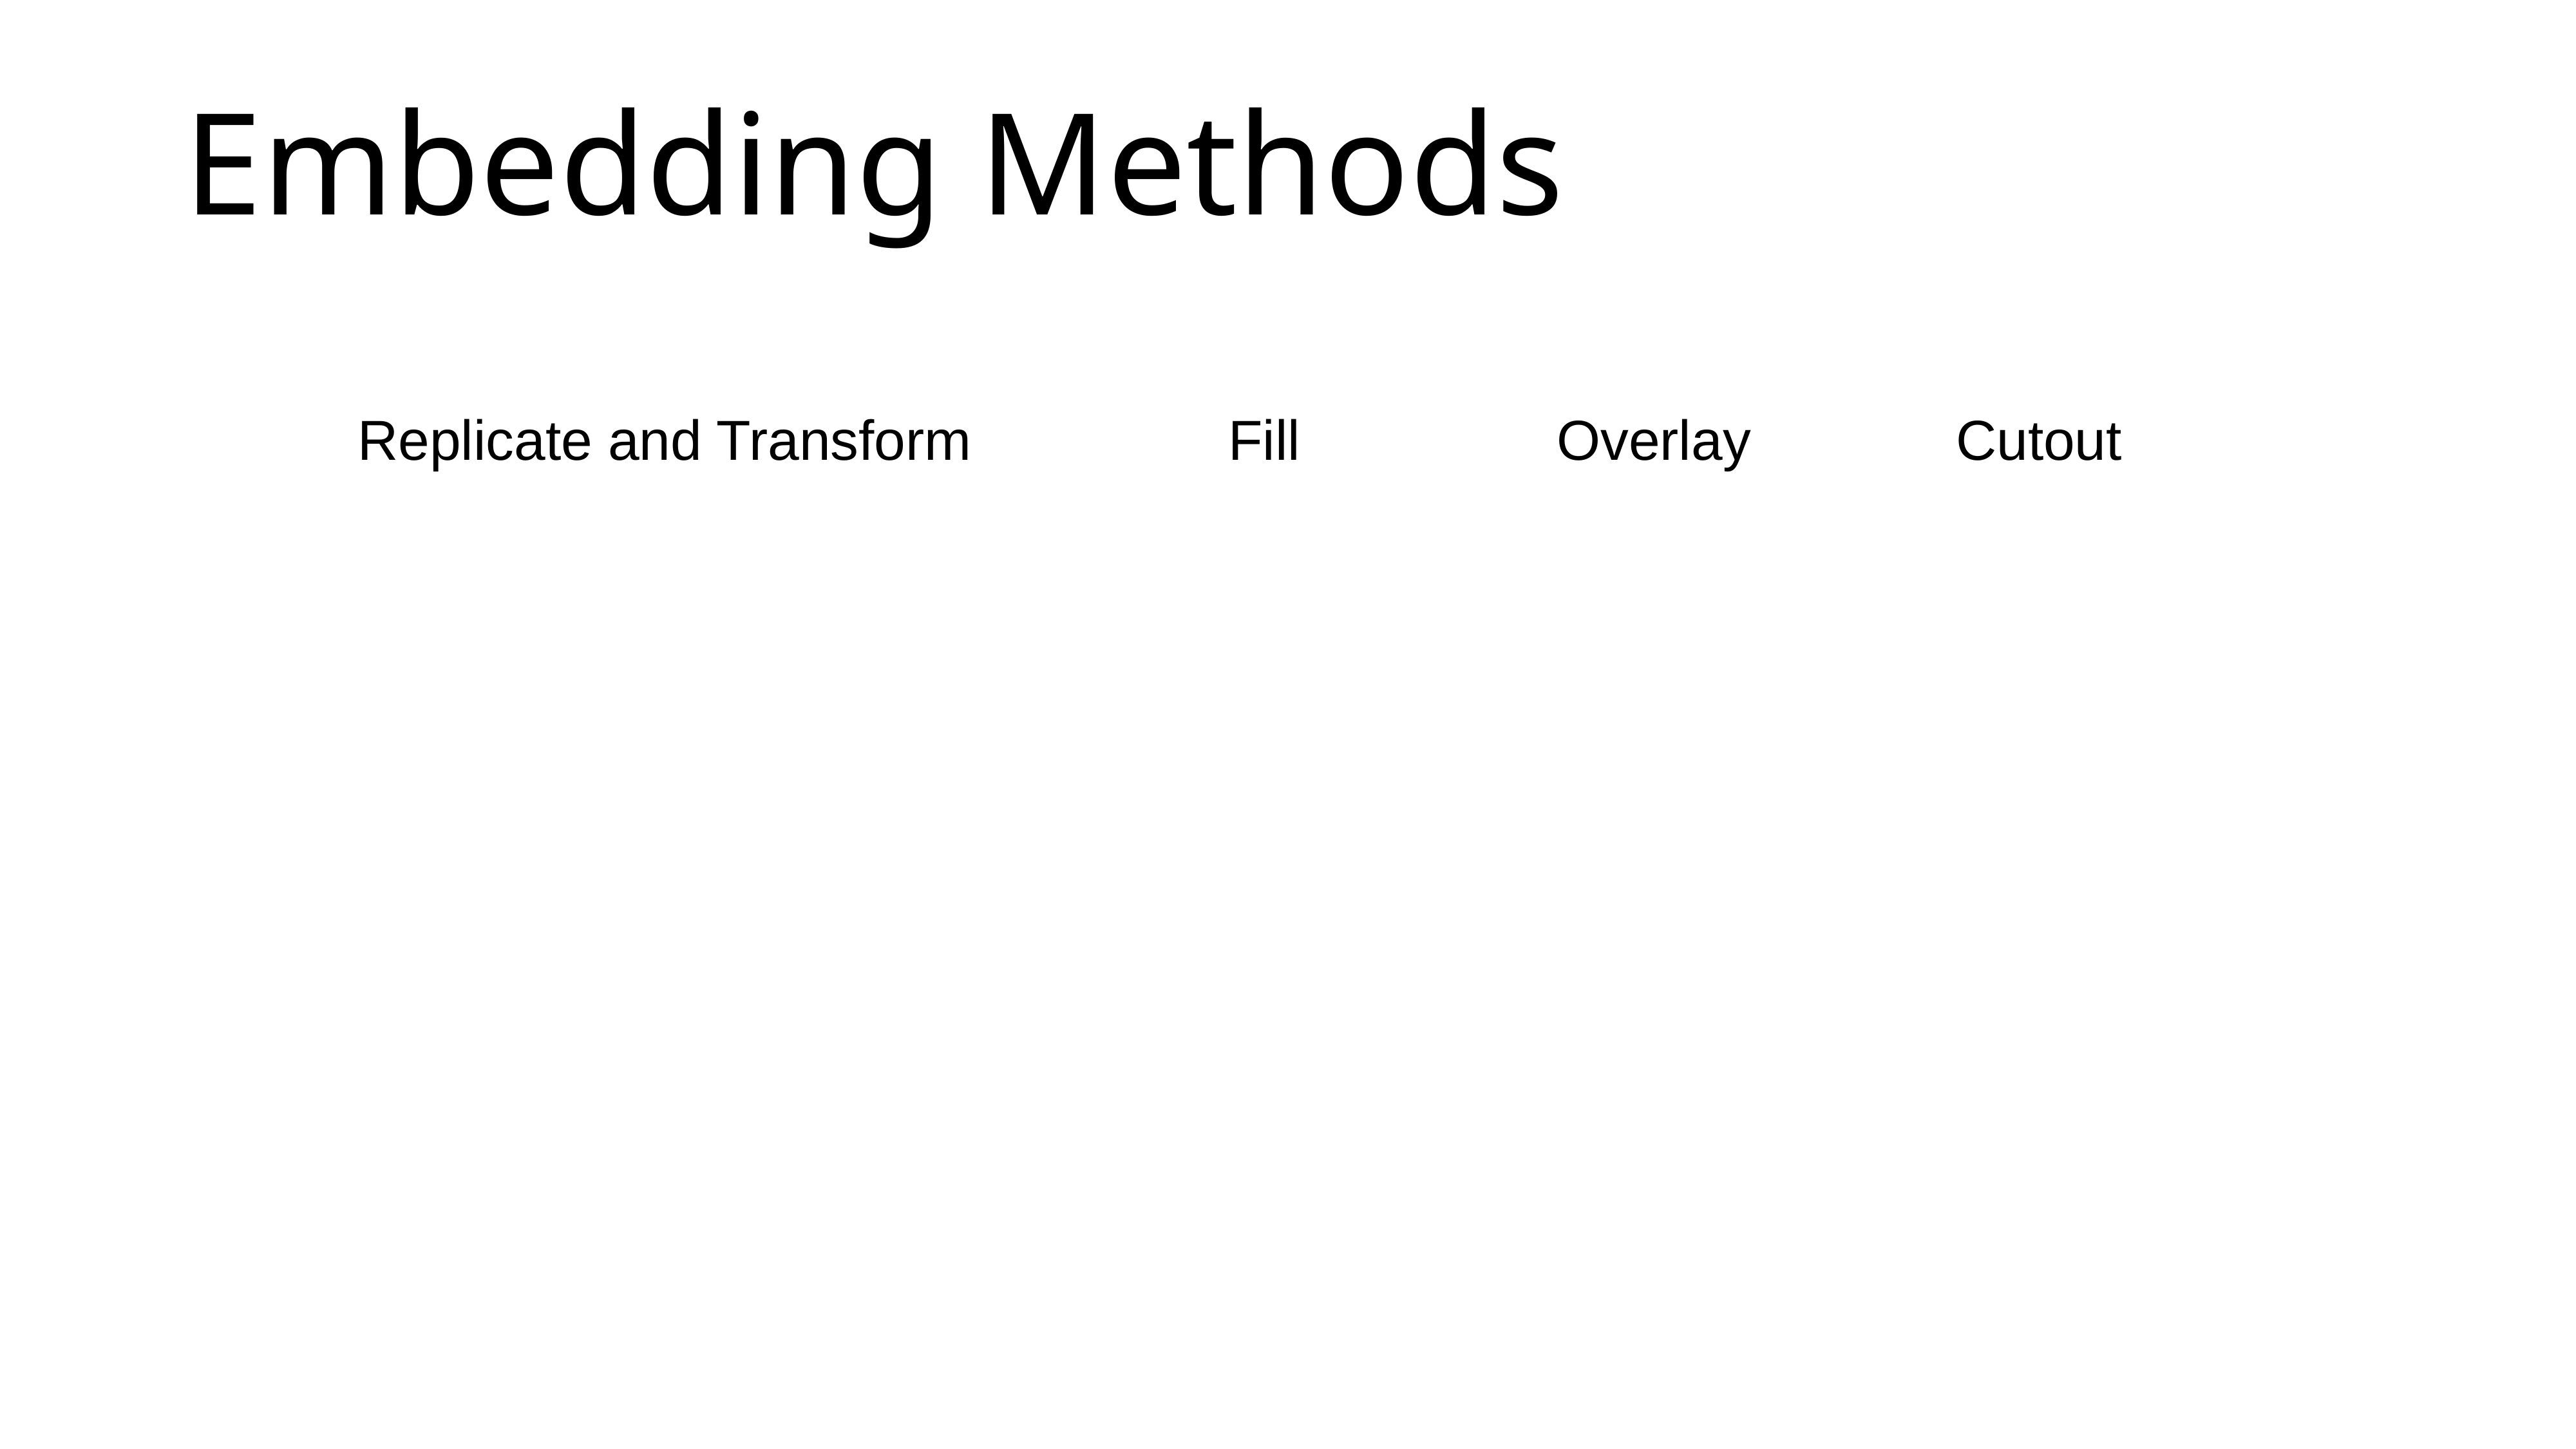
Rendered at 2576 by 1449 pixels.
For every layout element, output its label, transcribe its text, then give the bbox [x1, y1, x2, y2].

text_box Overlay [1551, 398, 1757, 477]
text_box Cutout [1950, 398, 2128, 477]
text_box Replicate and Transform [352, 398, 994, 477]
title Embedding Methods [178, 37, 2398, 279]
text_box Fill [1223, 398, 1322, 477]
